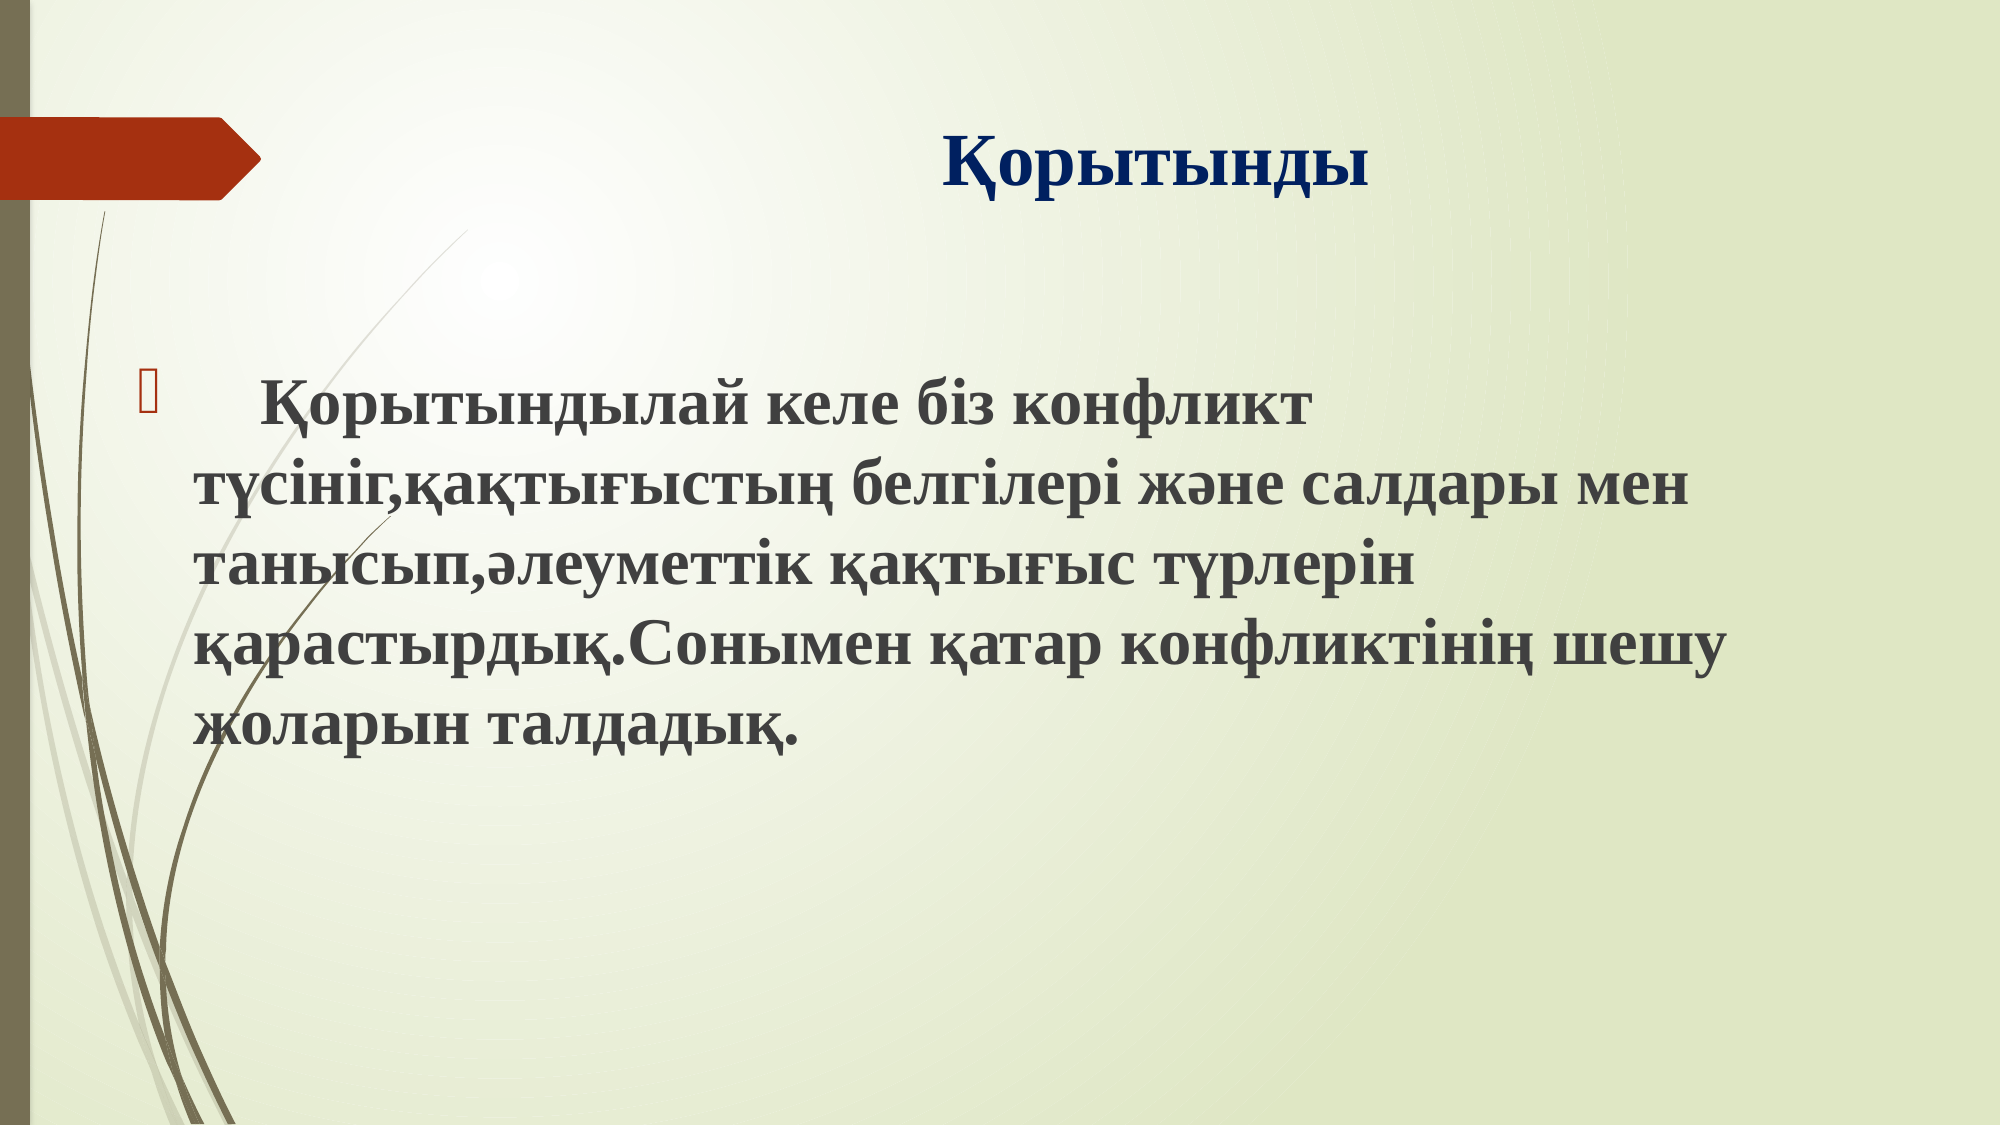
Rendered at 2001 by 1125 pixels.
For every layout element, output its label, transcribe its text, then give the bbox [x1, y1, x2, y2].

title Қорытынды [425, 102, 1888, 313]
list Қорытындылай келе біз конфликт түсініг,қақтығыстың белгілері және салдары мен танысып,әлеуметтік қақтығыс түрлерін қарастырдық.Сонымен қатар конфликтінің шешу жоларын талдадық. [122, 350, 1888, 970]
